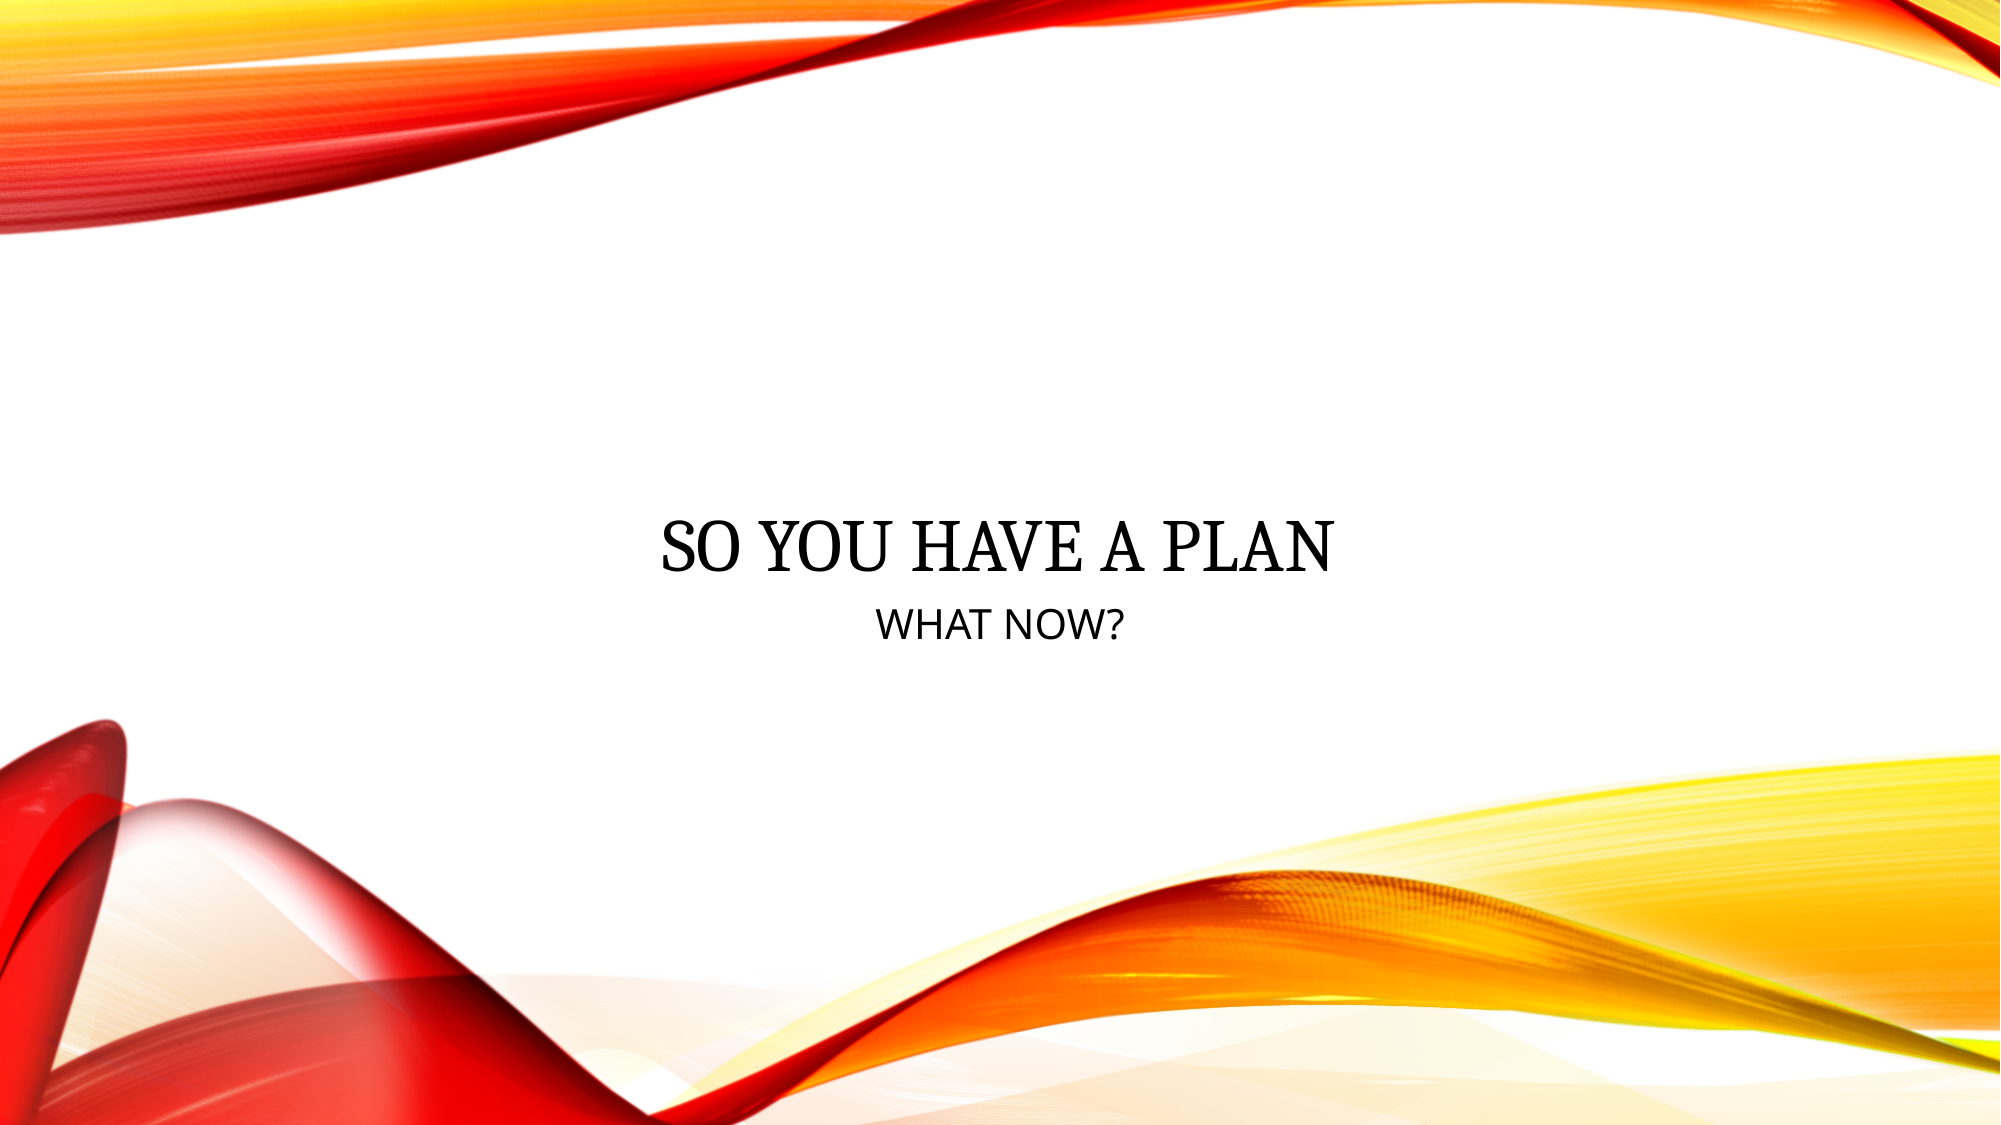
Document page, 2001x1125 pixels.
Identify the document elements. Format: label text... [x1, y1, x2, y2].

picture [0, 0, 2000, 237]
title So you have a plan [225, 295, 1775, 595]
picture [0, 717, 2000, 1125]
subtitle WHAT NOW? [225, 595, 1775, 709]
